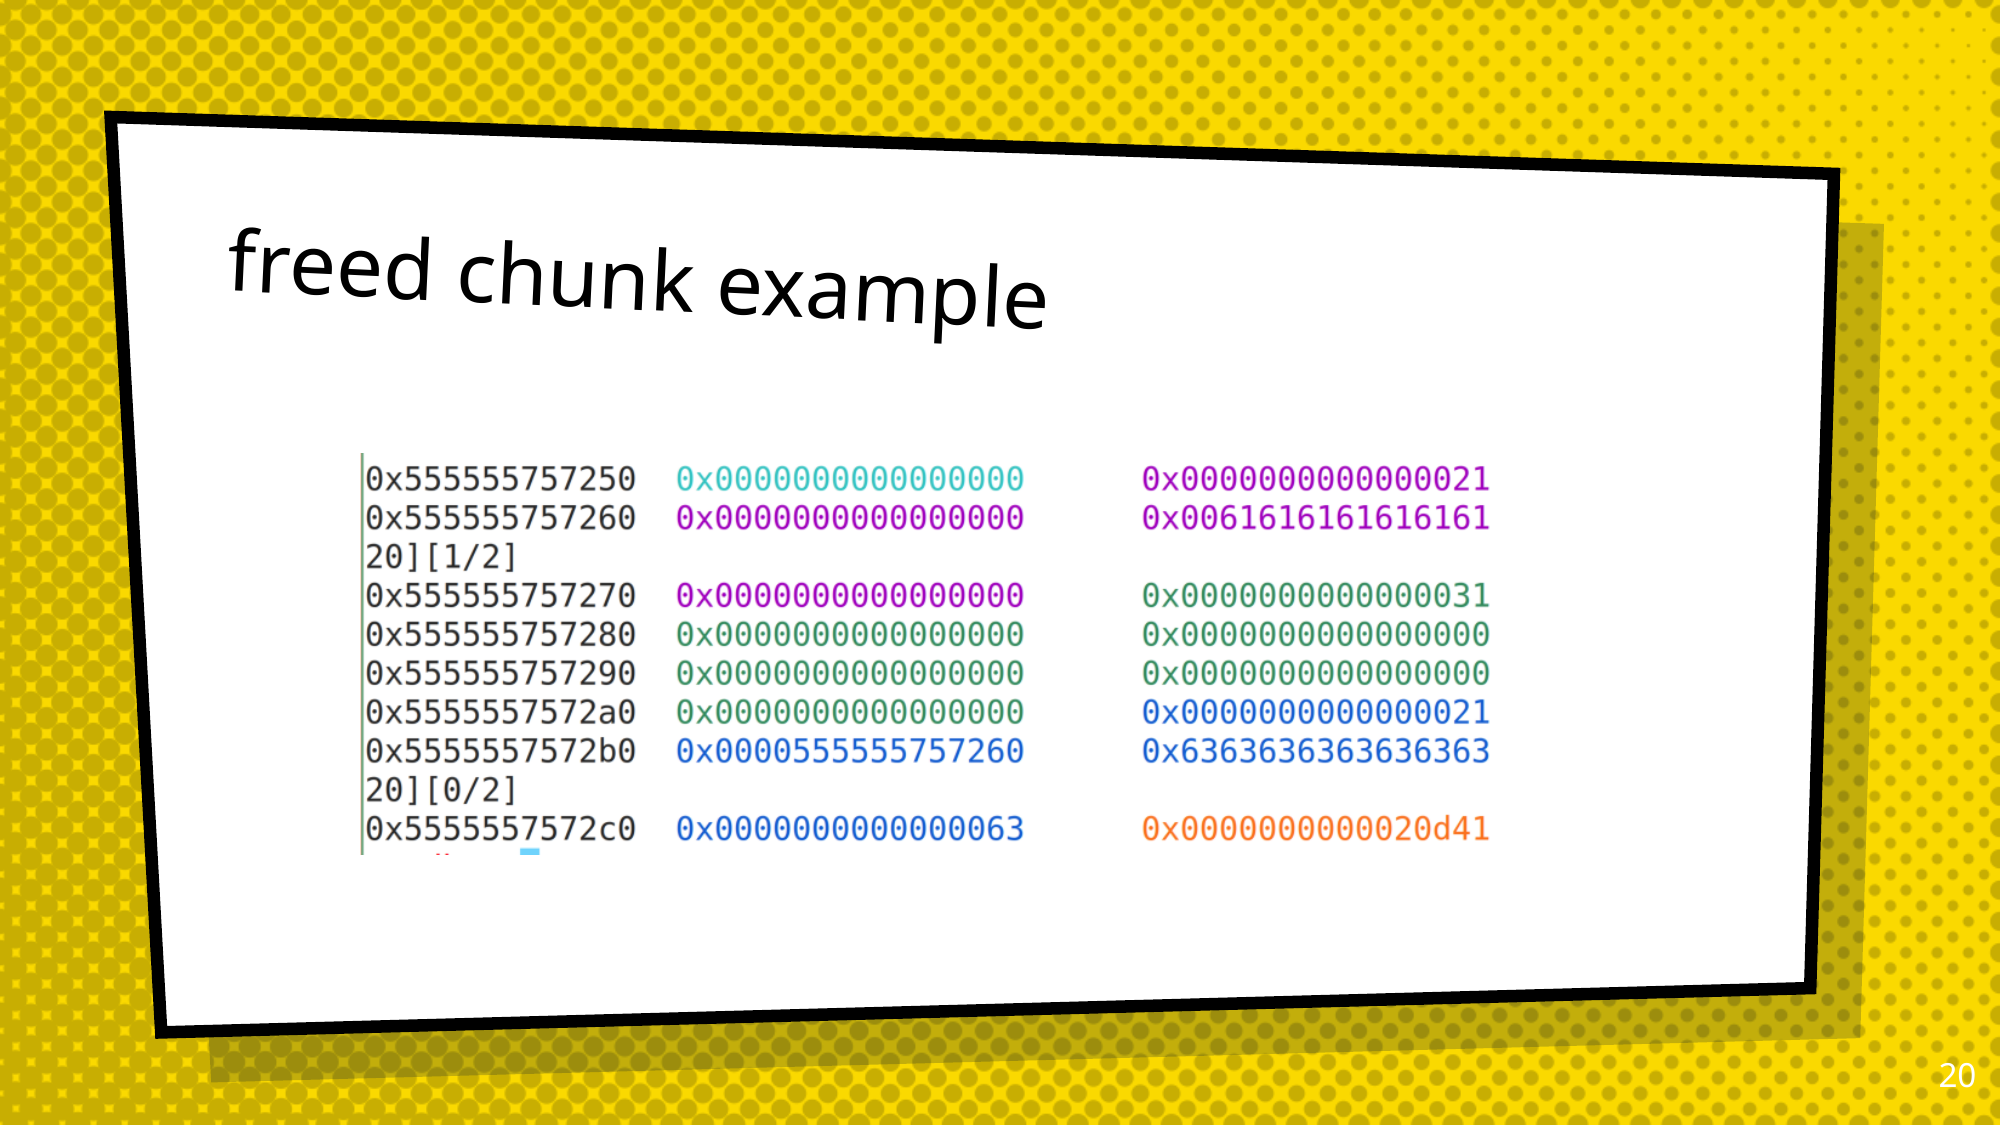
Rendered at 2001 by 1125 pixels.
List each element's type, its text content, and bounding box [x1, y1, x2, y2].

picture [360, 452, 1560, 855]
slide_number 19 [1871, 1038, 1992, 1125]
title freed chunk example [210, 155, 1755, 395]
